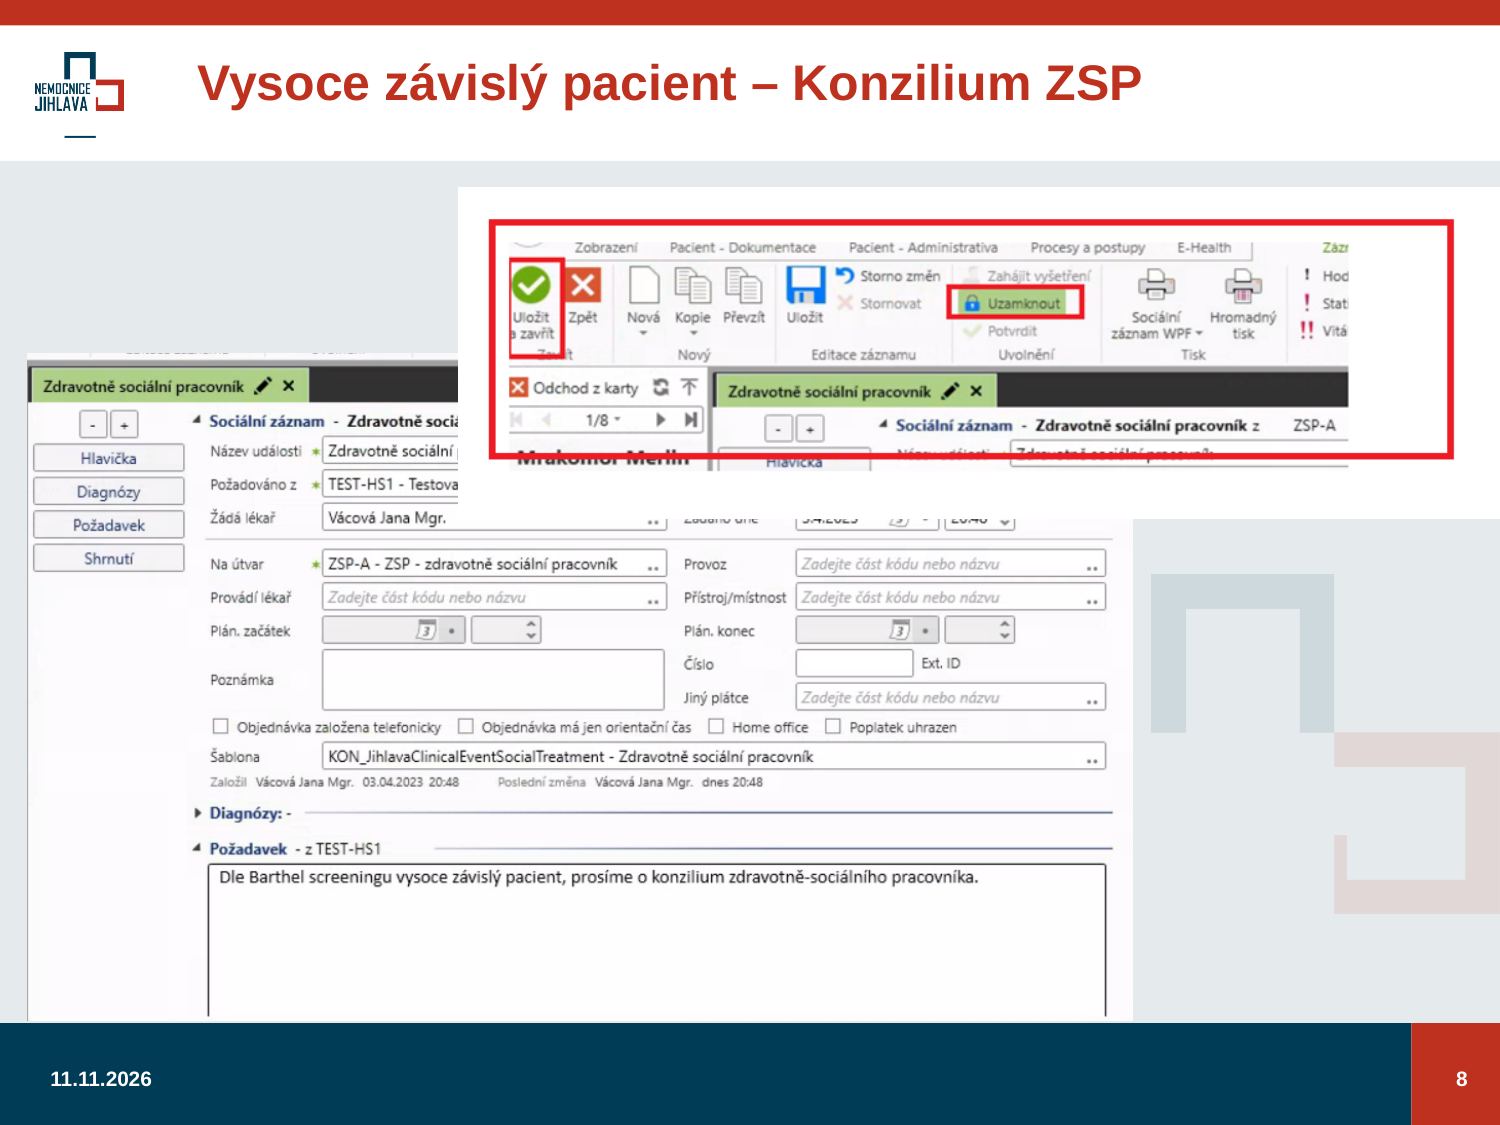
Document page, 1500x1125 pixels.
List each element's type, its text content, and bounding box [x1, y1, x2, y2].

title Vysoce závislý pacient – Konzilium ZSP [183, 42, 1425, 161]
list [27, 353, 1133, 1021]
picture [1151, 574, 1500, 914]
picture [35, 52, 124, 138]
picture [458, 187, 1500, 520]
